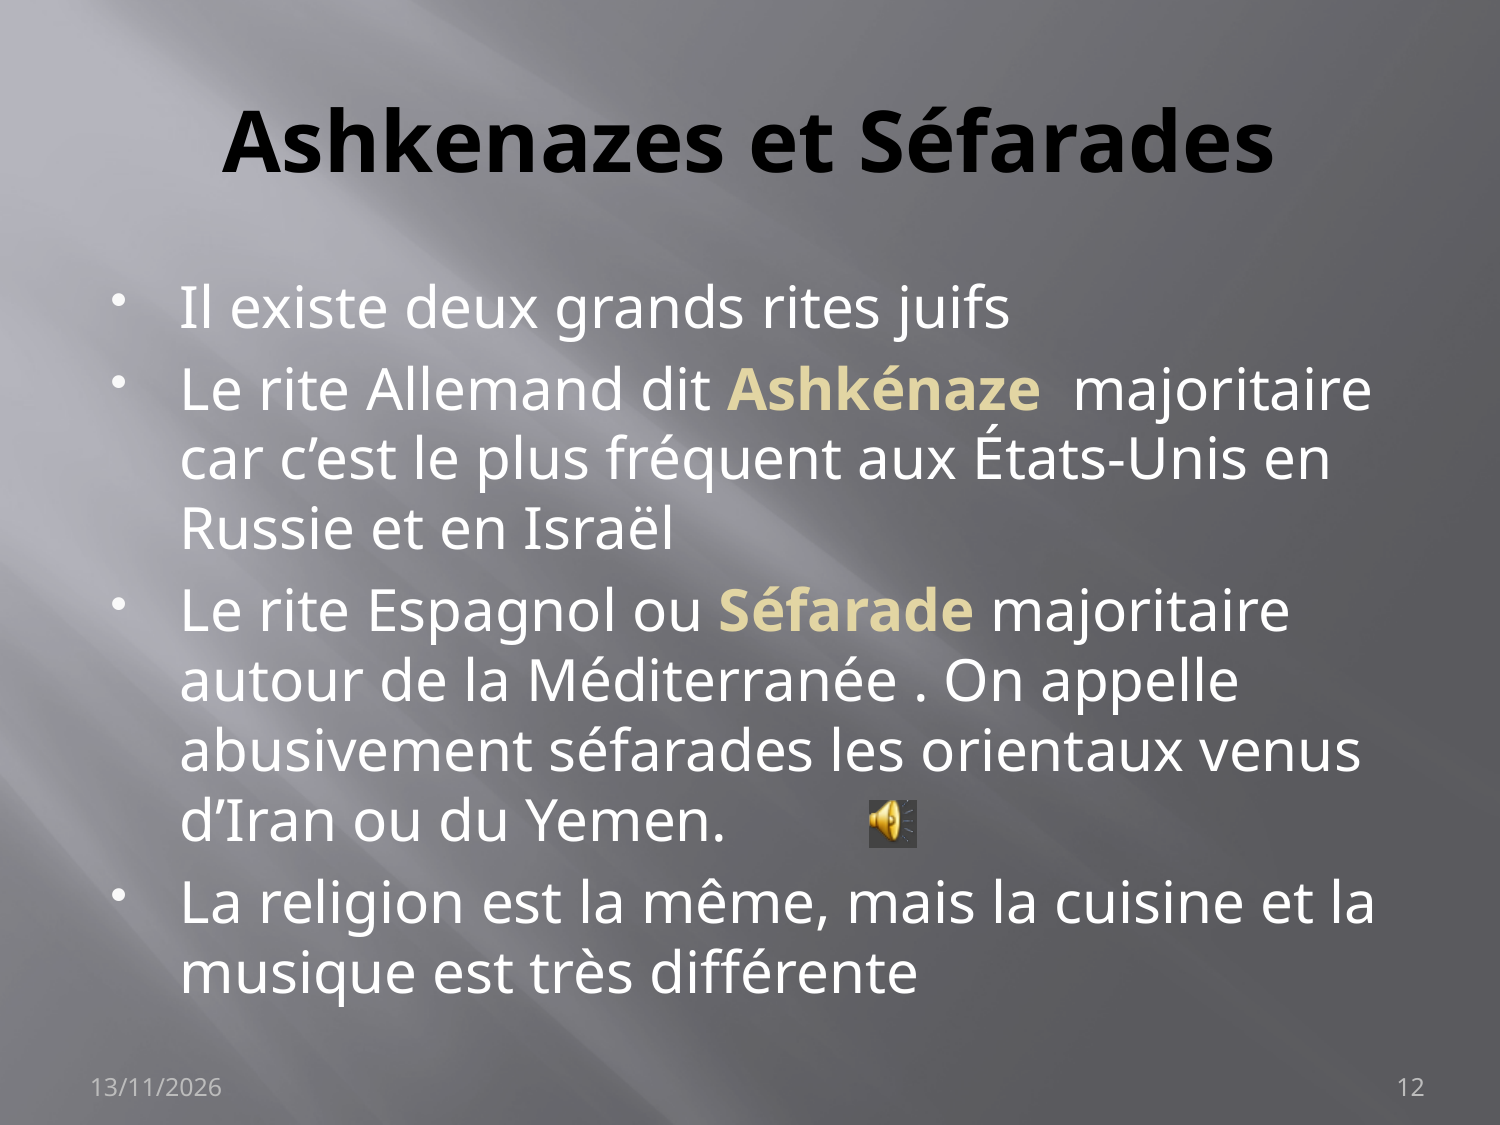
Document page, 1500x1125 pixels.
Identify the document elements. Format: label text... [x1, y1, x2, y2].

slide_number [75, 1052, 425, 1113]
picture [867, 798, 919, 849]
slide_number 12 [1299, 1052, 1425, 1113]
list Il existe deux grands rites juifs Le rite Allemand dit Ashkénaze majoritaire car c’est le plus fréquent aux États-Unis en Russie et en Israël Le rite Espagnol ou Séfarade majoritaire autour de la Méditerranée . On appelle abusivement séfarades les orientaux venus d’Iran ou du Yemen. La religion est la même, mais la cuisine et la musique est très différente [75, 262, 1425, 1035]
title Ashkenazes et Séfarades [75, 45, 1425, 233]
